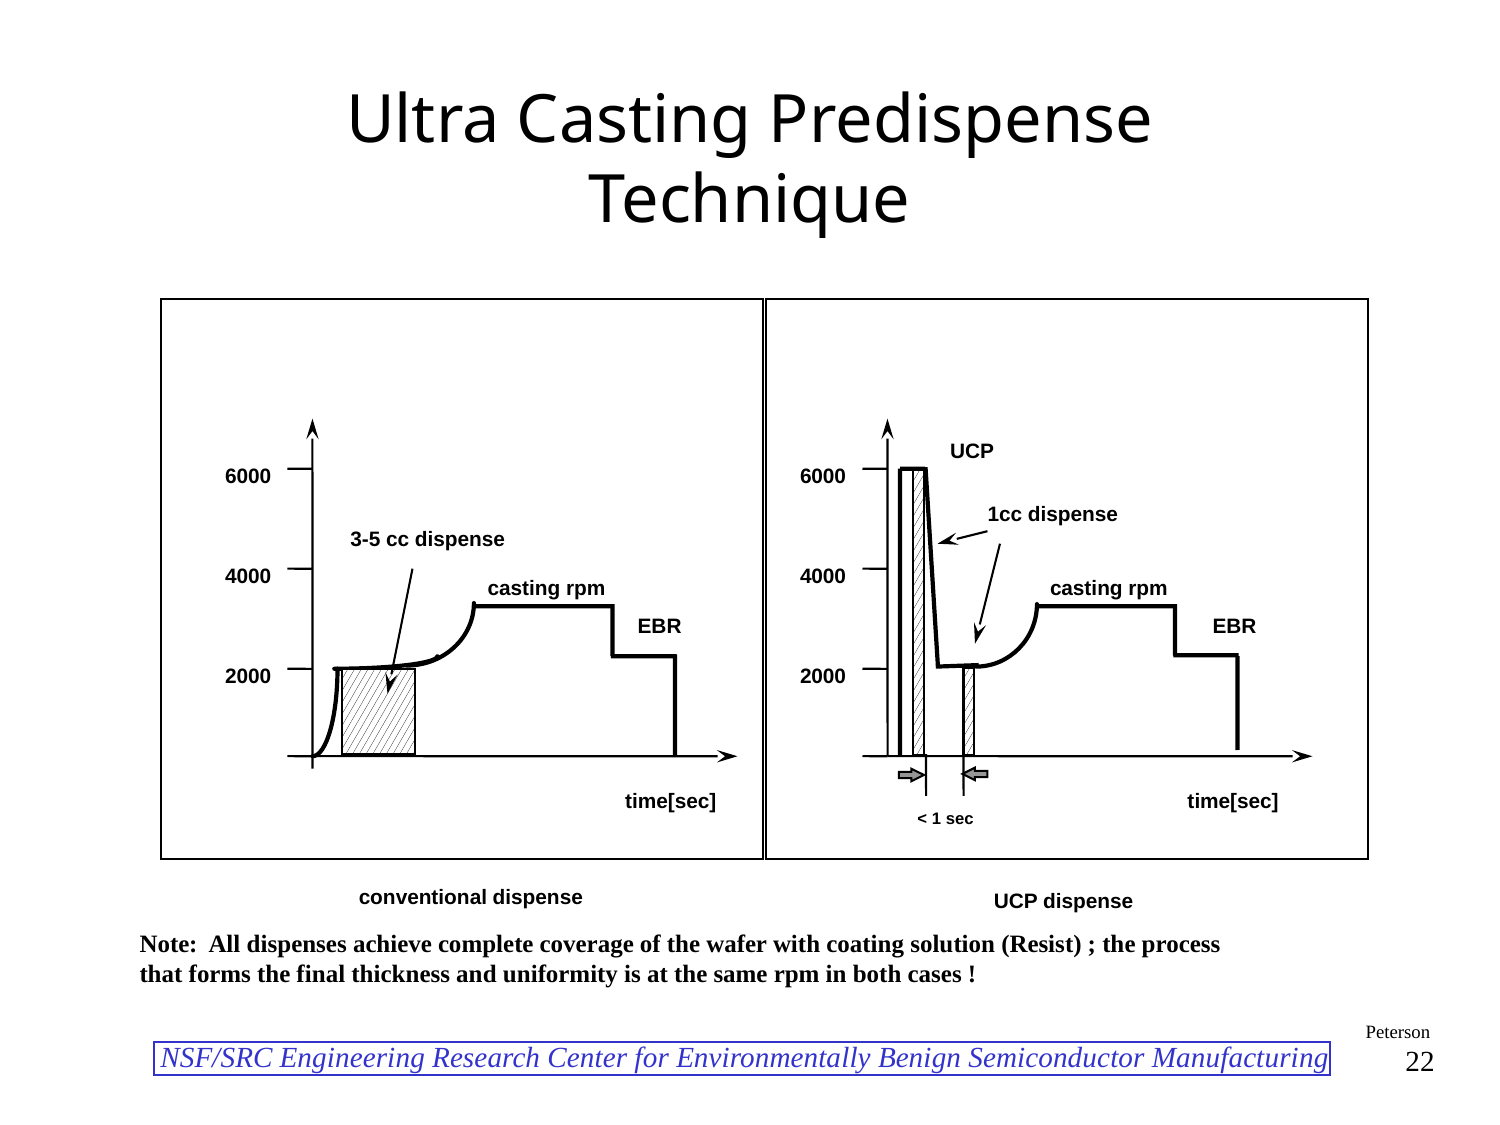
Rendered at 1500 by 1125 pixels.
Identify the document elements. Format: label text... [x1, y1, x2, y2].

slide_number Peterson 22 [1137, 1012, 1450, 1088]
text_box [765, 298, 1368, 860]
text_box conventional dispense [343, 875, 604, 916]
text_box [512, 1024, 988, 1100]
text_box UCP dispense [978, 879, 1149, 920]
text_box [161, 298, 764, 860]
text_box Note: All dispenses achieve complete coverage of the wafer with coating solution (Resist) ; the process that forms the final thickness and uniformity is at the same rpm in both cases ! [124, 920, 1244, 995]
title Ultra Casting Predispense Technique [162, 62, 1338, 250]
text_box [112, 1024, 425, 1100]
